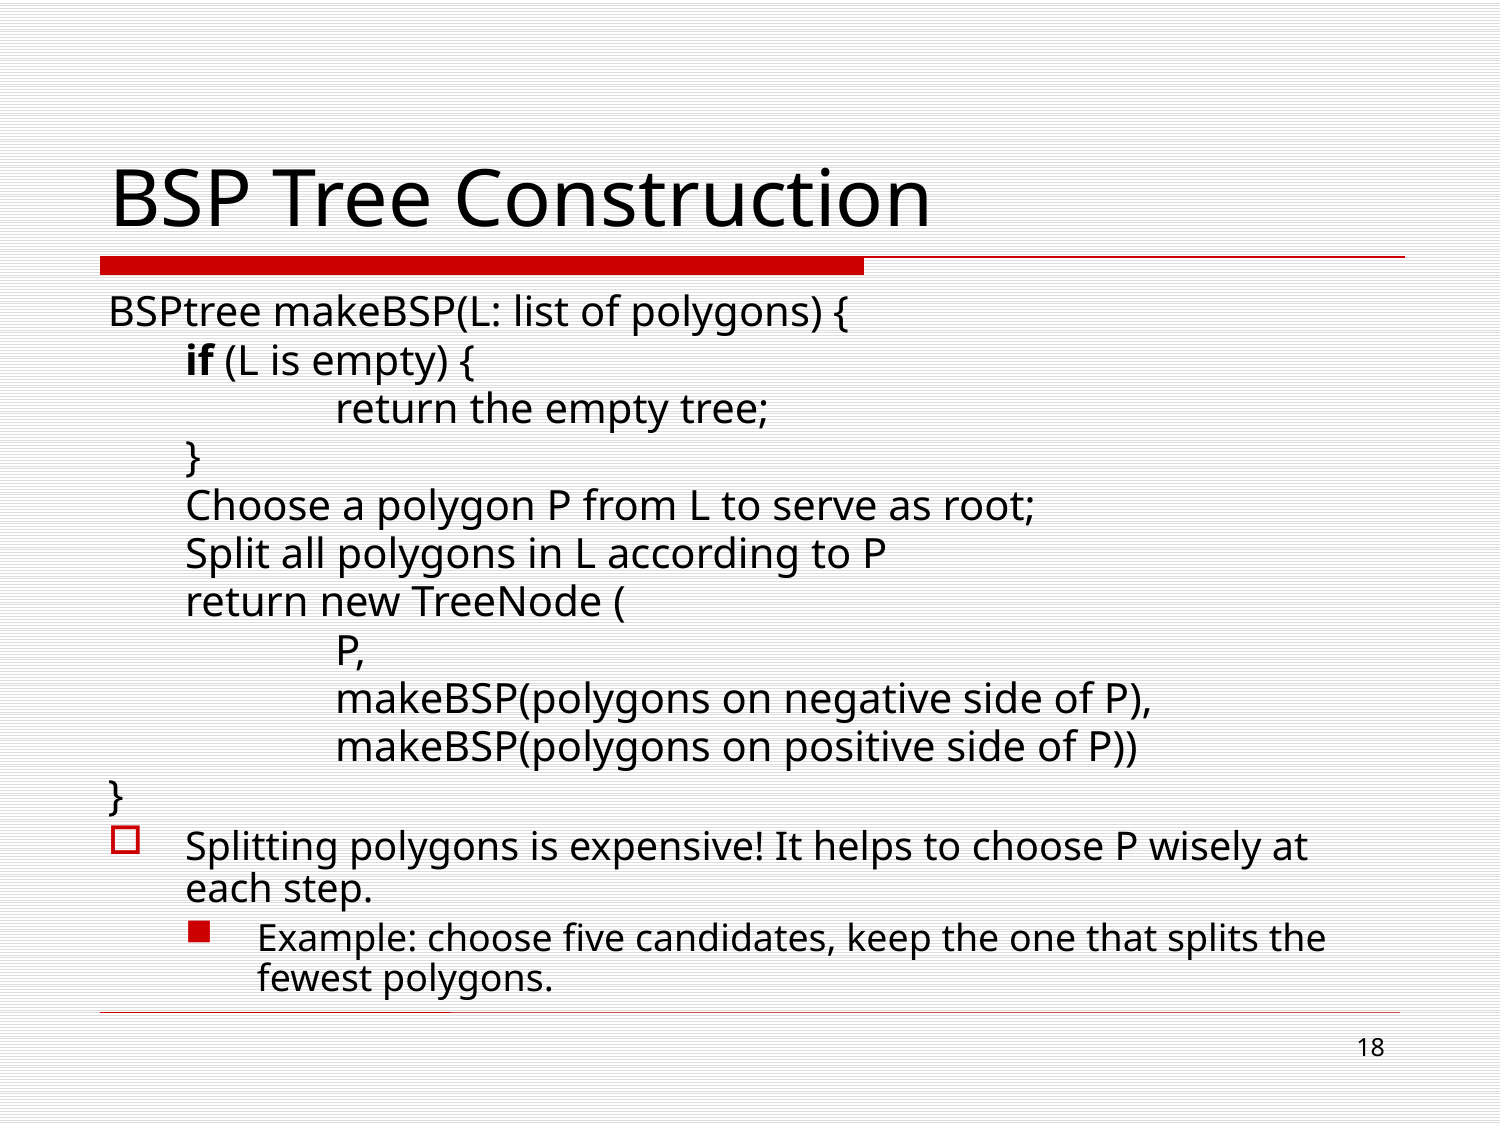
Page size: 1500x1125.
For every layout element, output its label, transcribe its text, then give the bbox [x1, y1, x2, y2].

slide_number 17 [1074, 1024, 1401, 1103]
title BSP Tree Construction [94, 50, 1407, 250]
list BSPtree makeBSP(L: list of polygons) { if (L is empty) { return the empty tree; } Choose a polygon P from L to serve as root; Split all polygons in L according to P return new TreeNode ( P, makeBSP(polygons on negative side of P), makeBSP(polygons on positive side of P)) } Splitting polygons is expensive! It helps to choose P wisely at each step. Example: choose five candidates, keep the one that splits the fewest polygons. [92, 287, 1406, 1035]
